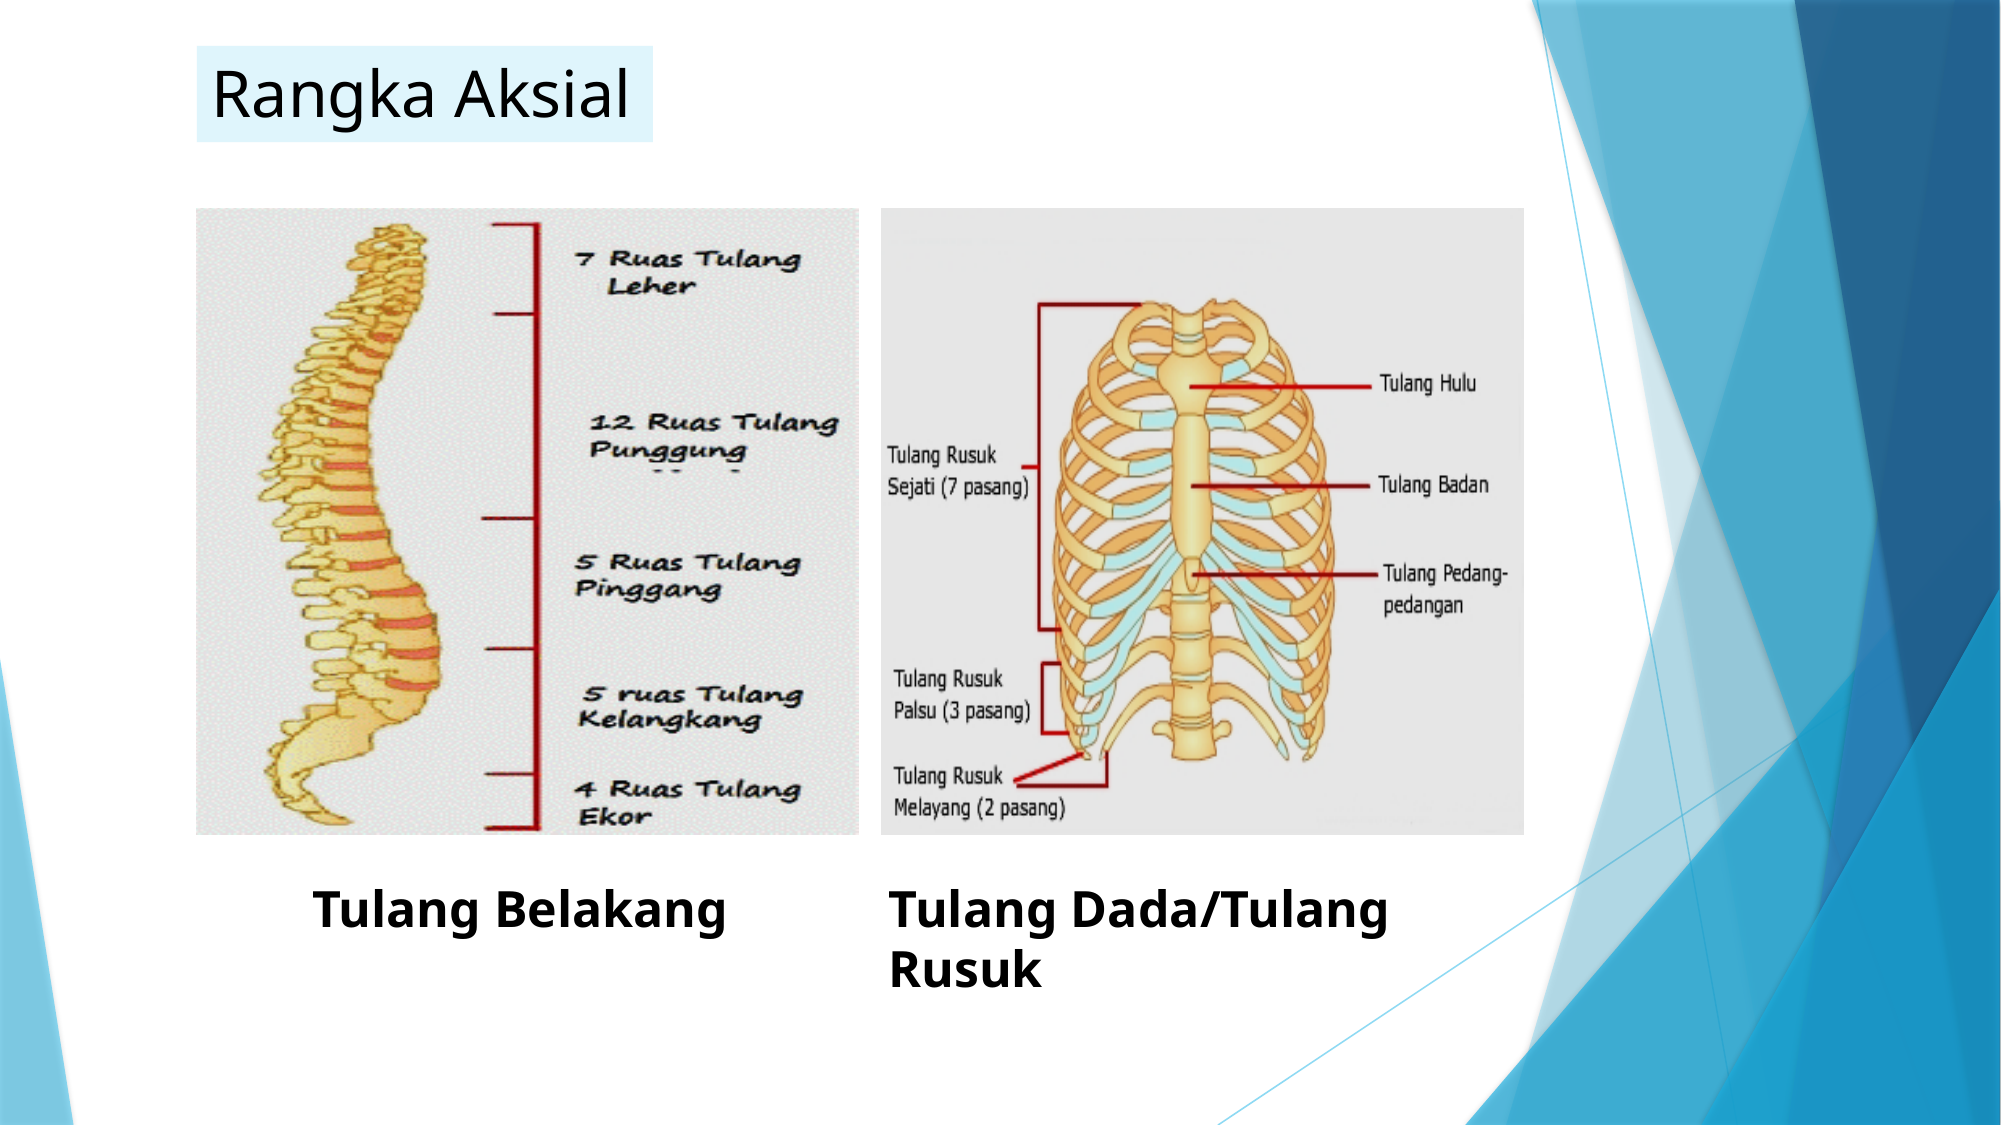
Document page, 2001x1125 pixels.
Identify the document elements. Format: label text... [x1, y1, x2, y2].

text_box Tulang Belakang [255, 869, 811, 945]
text_box Tulang Dada/Tulang Rusuk [873, 869, 1524, 1005]
picture [881, 207, 1525, 835]
title Rangka Aksial [196, 45, 653, 143]
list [196, 207, 859, 835]
